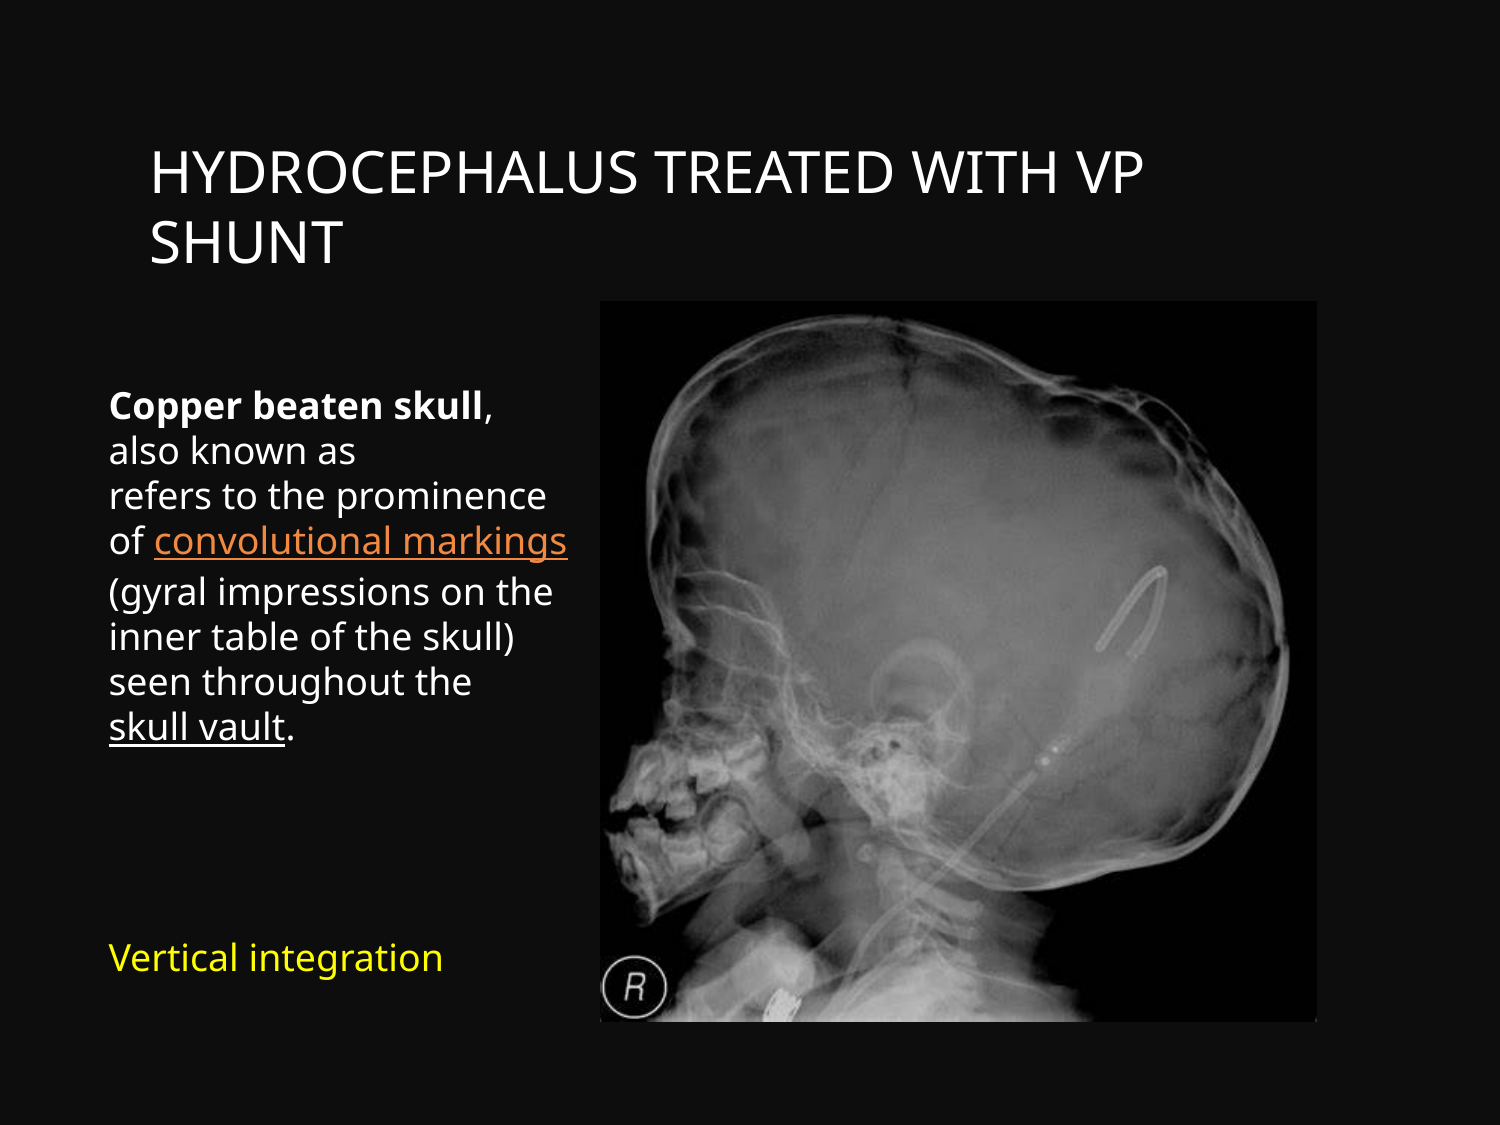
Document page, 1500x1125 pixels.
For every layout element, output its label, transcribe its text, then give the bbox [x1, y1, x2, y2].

text_box Copper beaten skull, also known as refers to the prominence of convolutional markings (gyral impressions on the inner table of the skull) seen throughout the skull vault. Vertical integration [93, 374, 593, 1077]
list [599, 300, 1318, 1022]
title Hydrocephalus treated with VP shunt [134, 97, 1367, 314]
